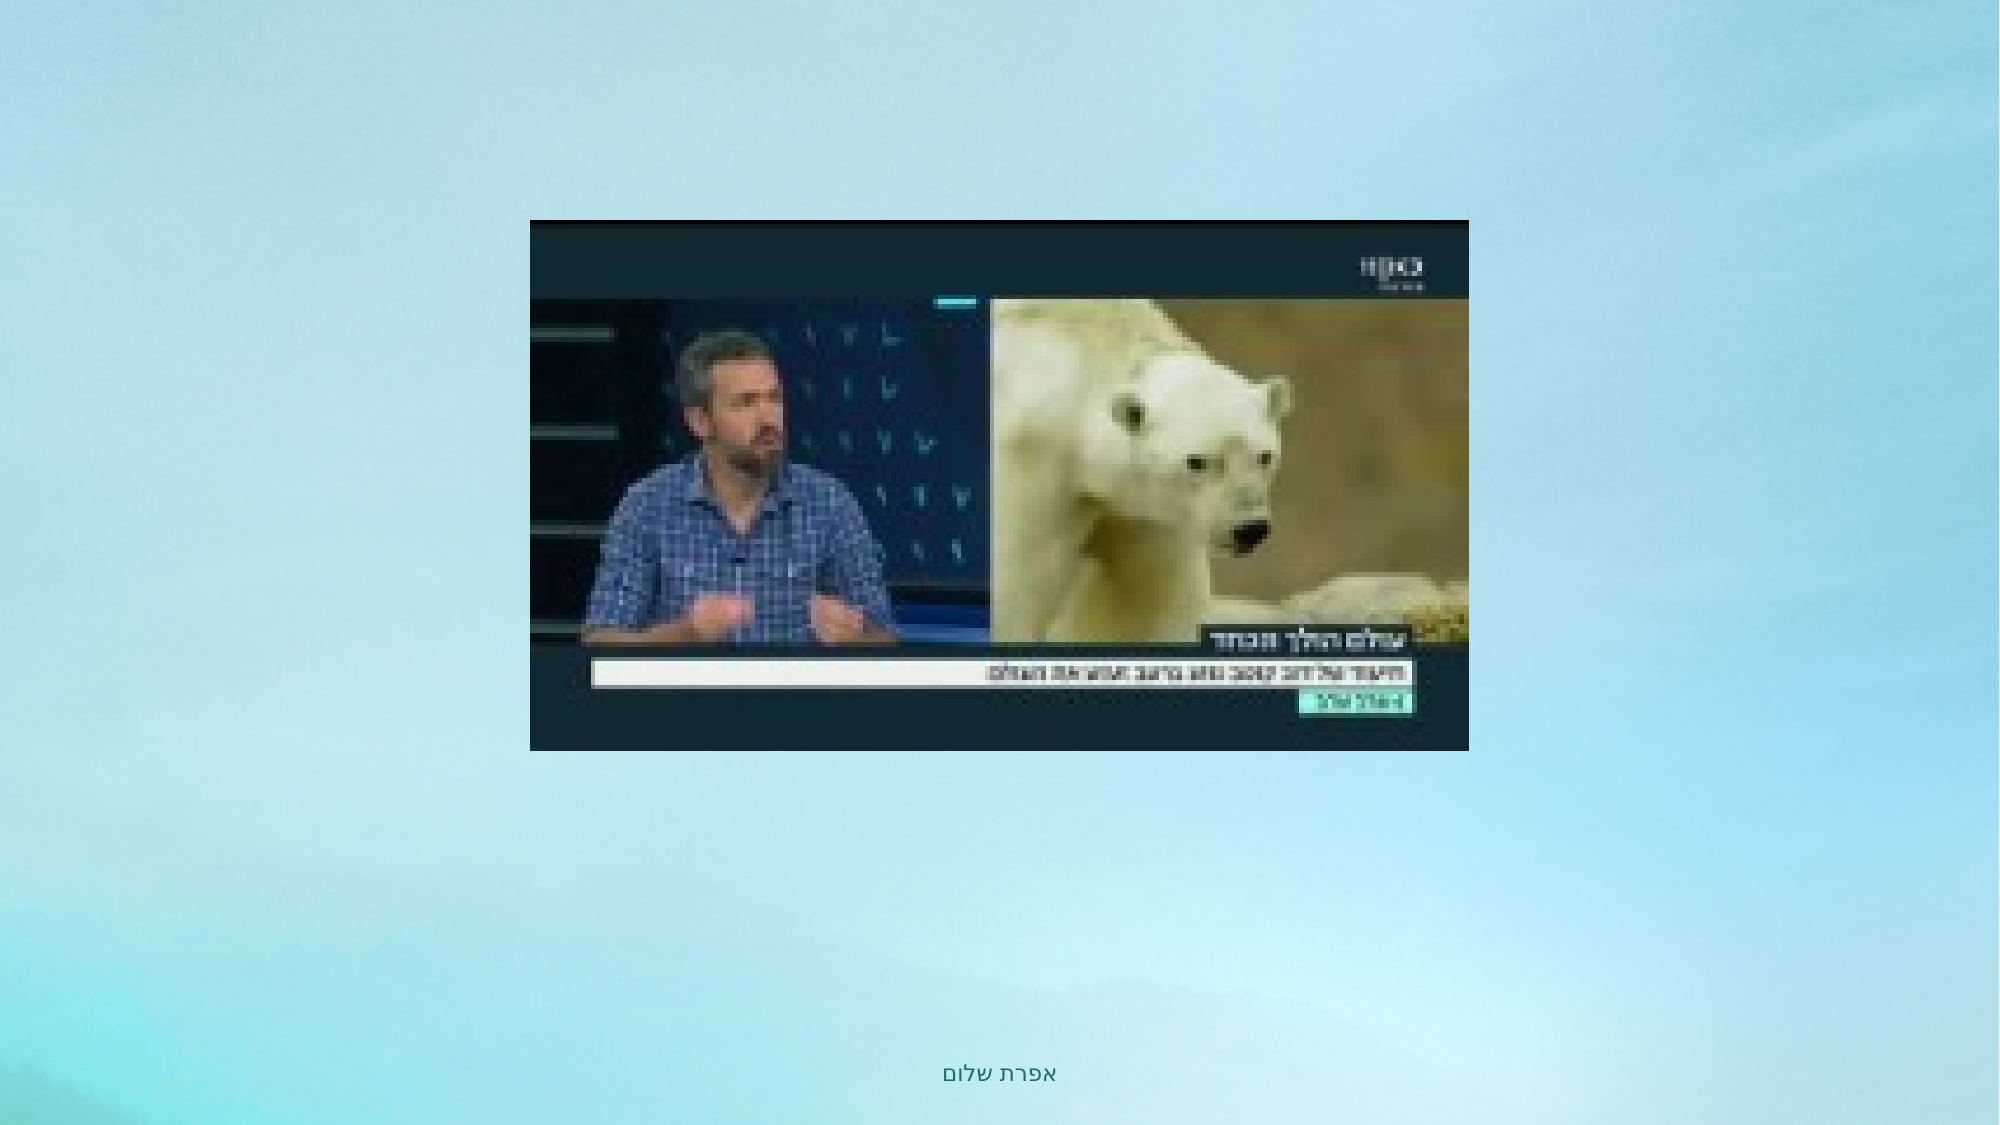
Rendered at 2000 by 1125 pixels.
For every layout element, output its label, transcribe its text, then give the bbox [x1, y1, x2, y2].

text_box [529, 219, 1470, 751]
picture [0, 0, 2000, 1125]
footer אפרת שלום [683, 1042, 1317, 1103]
